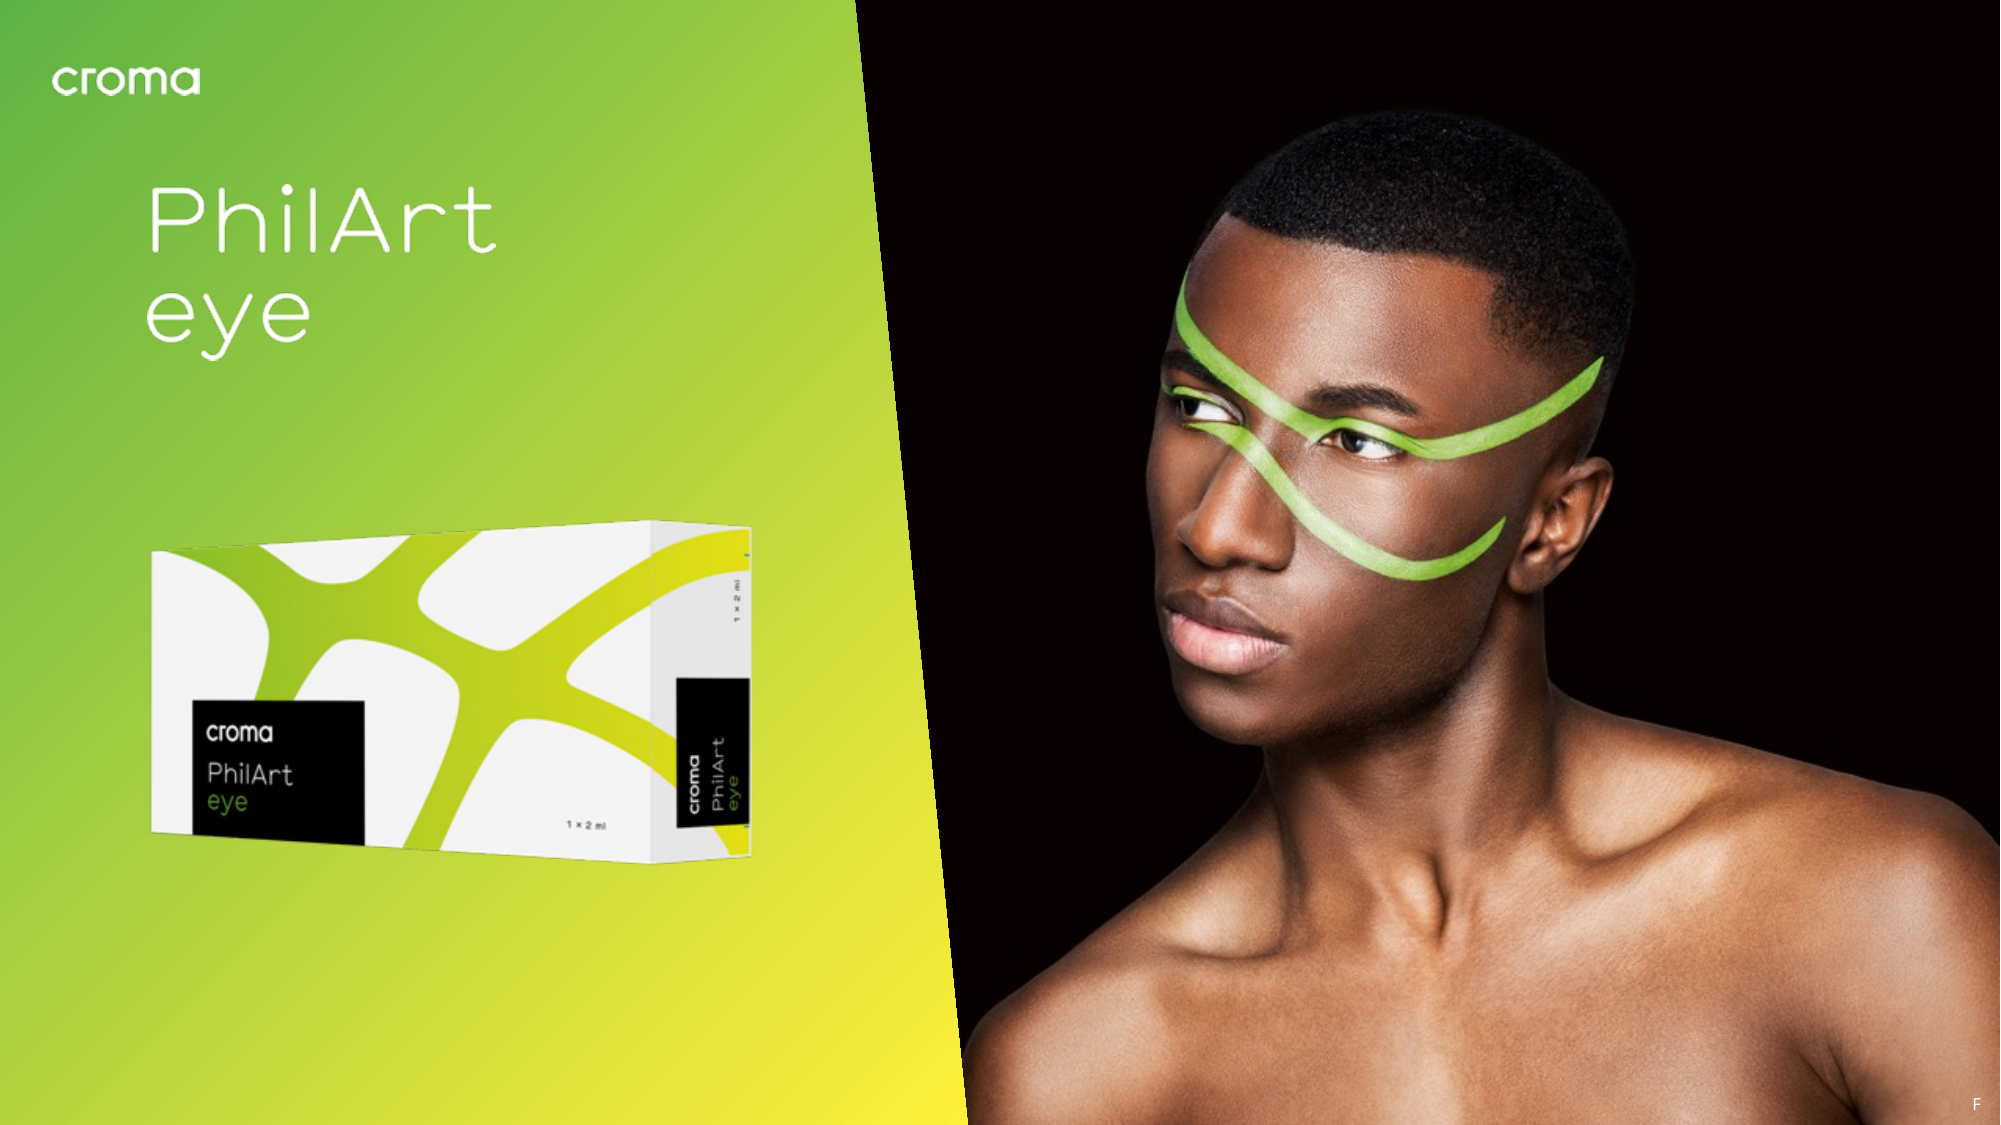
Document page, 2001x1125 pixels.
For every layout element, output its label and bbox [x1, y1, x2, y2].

text_box [0, 0, 846, 1125]
picture [147, 184, 496, 361]
picture [130, 491, 774, 898]
picture [846, 0, 2000, 1125]
picture [52, 67, 200, 96]
